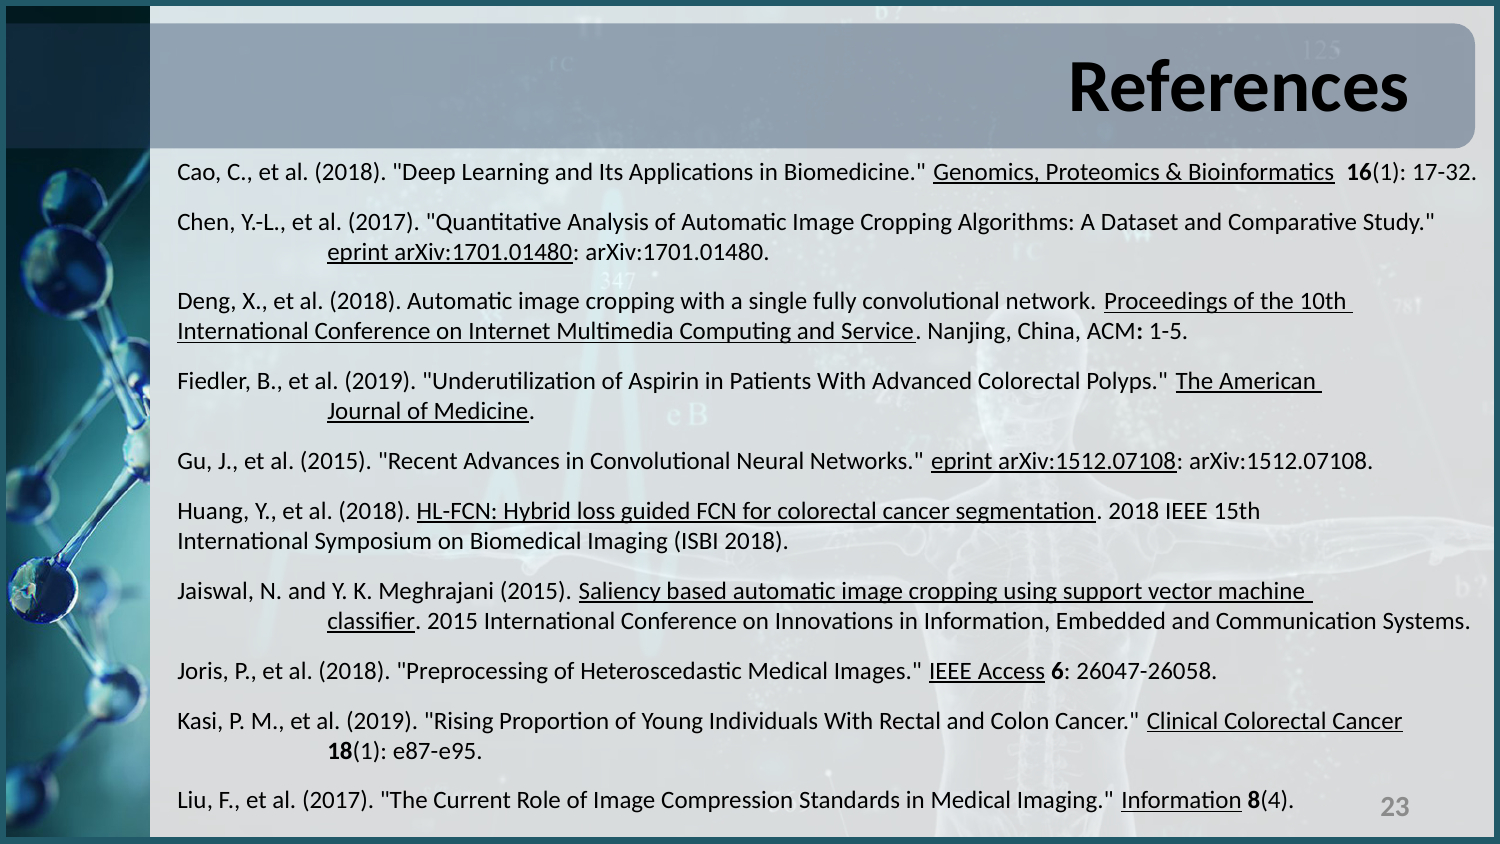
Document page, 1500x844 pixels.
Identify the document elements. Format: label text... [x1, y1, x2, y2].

picture [0, 0, 151, 844]
slide_number 23 [1074, 782, 1425, 827]
text_box [151, 0, 1500, 844]
